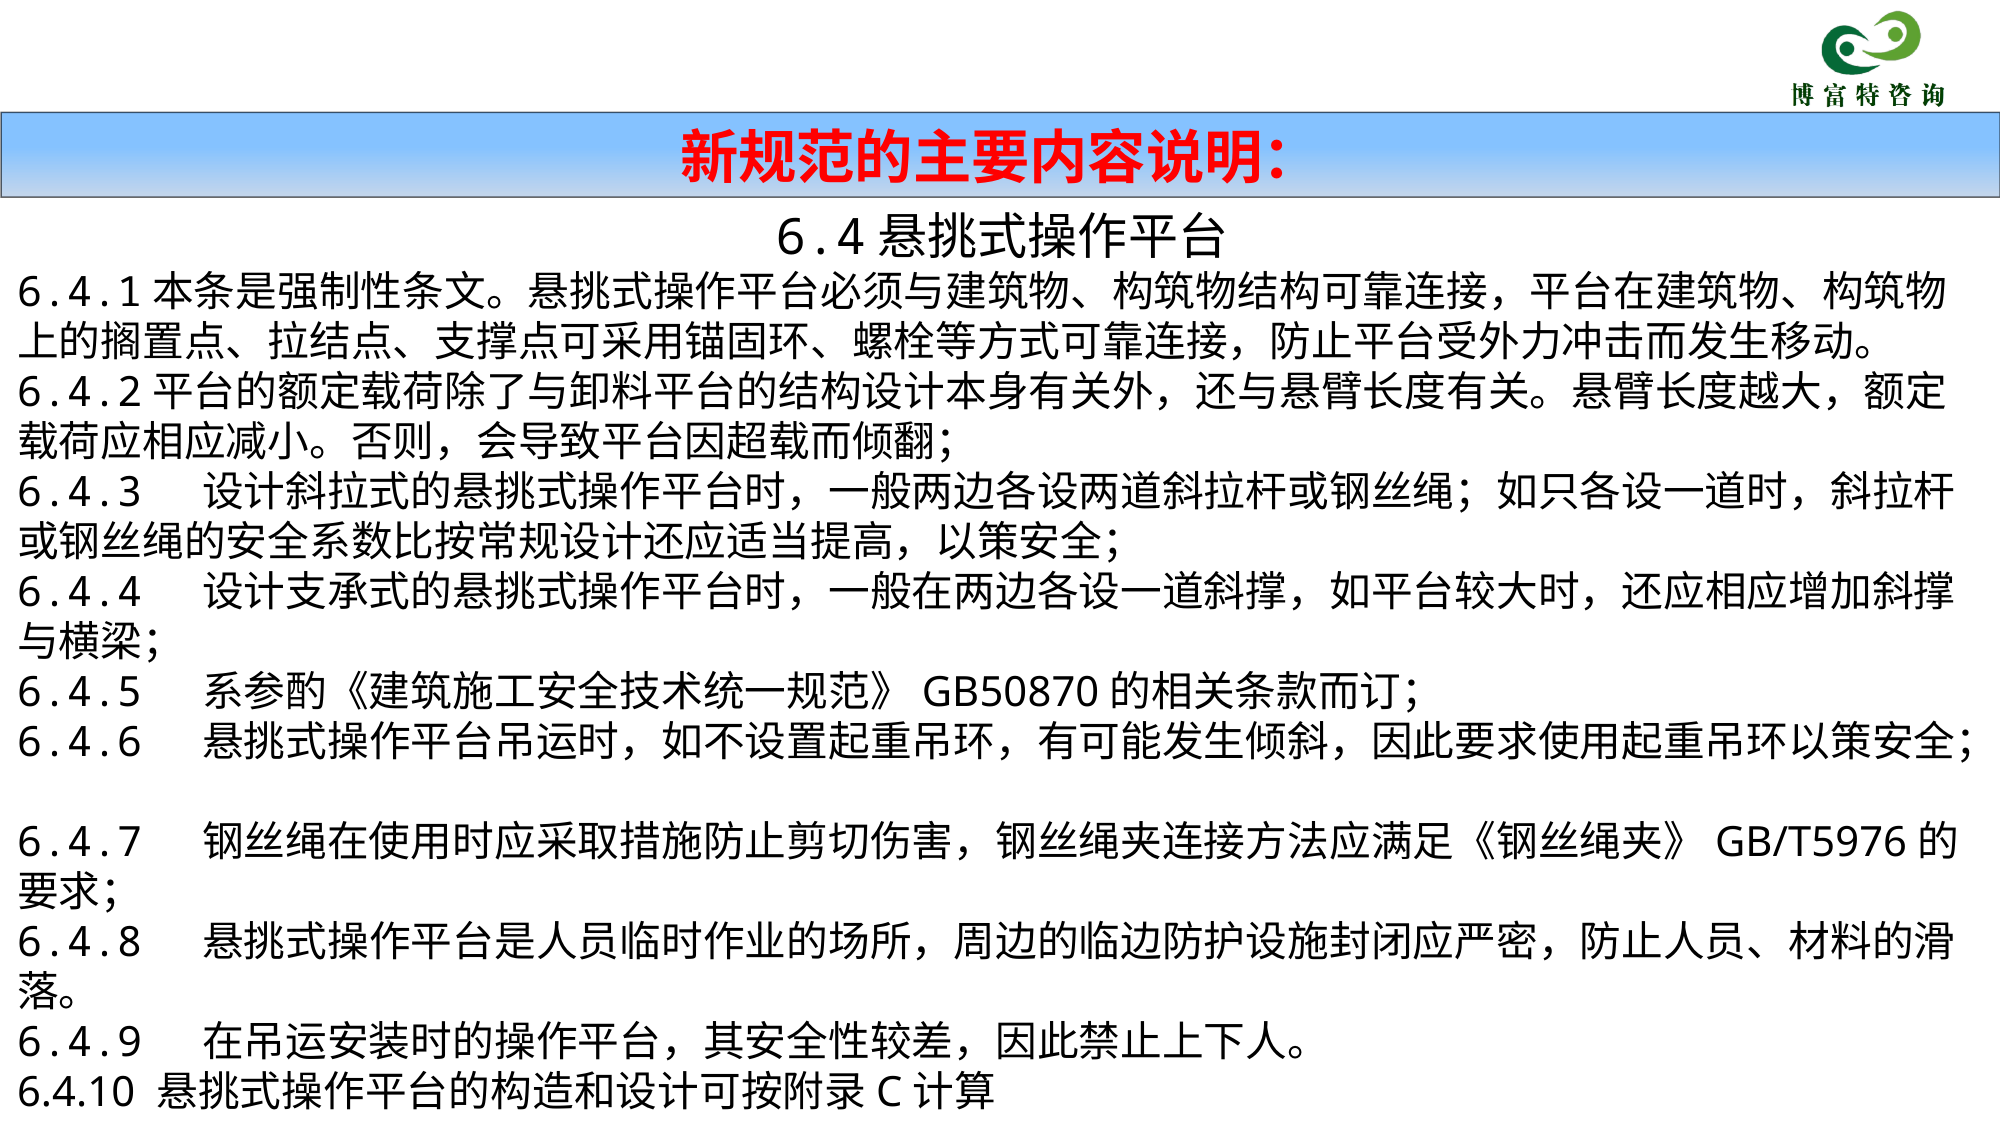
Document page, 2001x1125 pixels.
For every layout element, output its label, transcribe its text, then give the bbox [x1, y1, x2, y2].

text_box 新规范的主要内容说明： [1, 112, 2000, 198]
picture [1772, 10, 1969, 110]
text_box 6.4悬挑式操作平台 6.4.1本条是强制性条文。悬挑式操作平台必须与建筑物、构筑物结构可靠连接，平台在建筑物、构筑物上的搁置点、拉结点、支撑点可采用锚固环、螺栓等方式可靠连接，防止平台受外力冲击而发生移动。 6.4.2平台的额定载荷除了与卸料平台的结构设计本身有关外，还与悬臂长度有关。悬臂长度越大，额定载荷应相应减小。否则，会导致平台因超载而倾翻； 6.4.3 设计斜拉式的悬挑式操作平台时，一般两边各设两道斜拉杆或钢丝绳；如只各设一道时，斜拉杆或钢丝绳的安全系数比按常规设计还应适当提高，以策安全； 6.4.4 设计支承式的悬挑式操作平台时，一般在两边各设一道斜撑，如平台较大时，还应相应增加斜撑与横梁； 6.4.5 系参酌《建筑施工安全技术统一规范》GB50870的相关条款而订； 6.4.6 悬挑式操作平台吊运时，如不设置起重吊环，有可能发生倾斜，因此要求使用起重吊环以策安全； 6.4.7 钢丝绳在使用时应采取措施防止剪切伤害，钢丝绳夹连接方法应满足《钢丝绳夹》GB/T5976的要求； 6.4.8 悬挑式操作平台是人员临时作业的场所，周边的临边防护设施封闭应严密，防止人员、材料的滑落。 6.4.9 在吊运安装时的操作平台，其安全性较差，因此禁止上下人。 6.4.10 悬挑式操作平台的构造和设计可按附录C计算 [2, 198, 2000, 1122]
